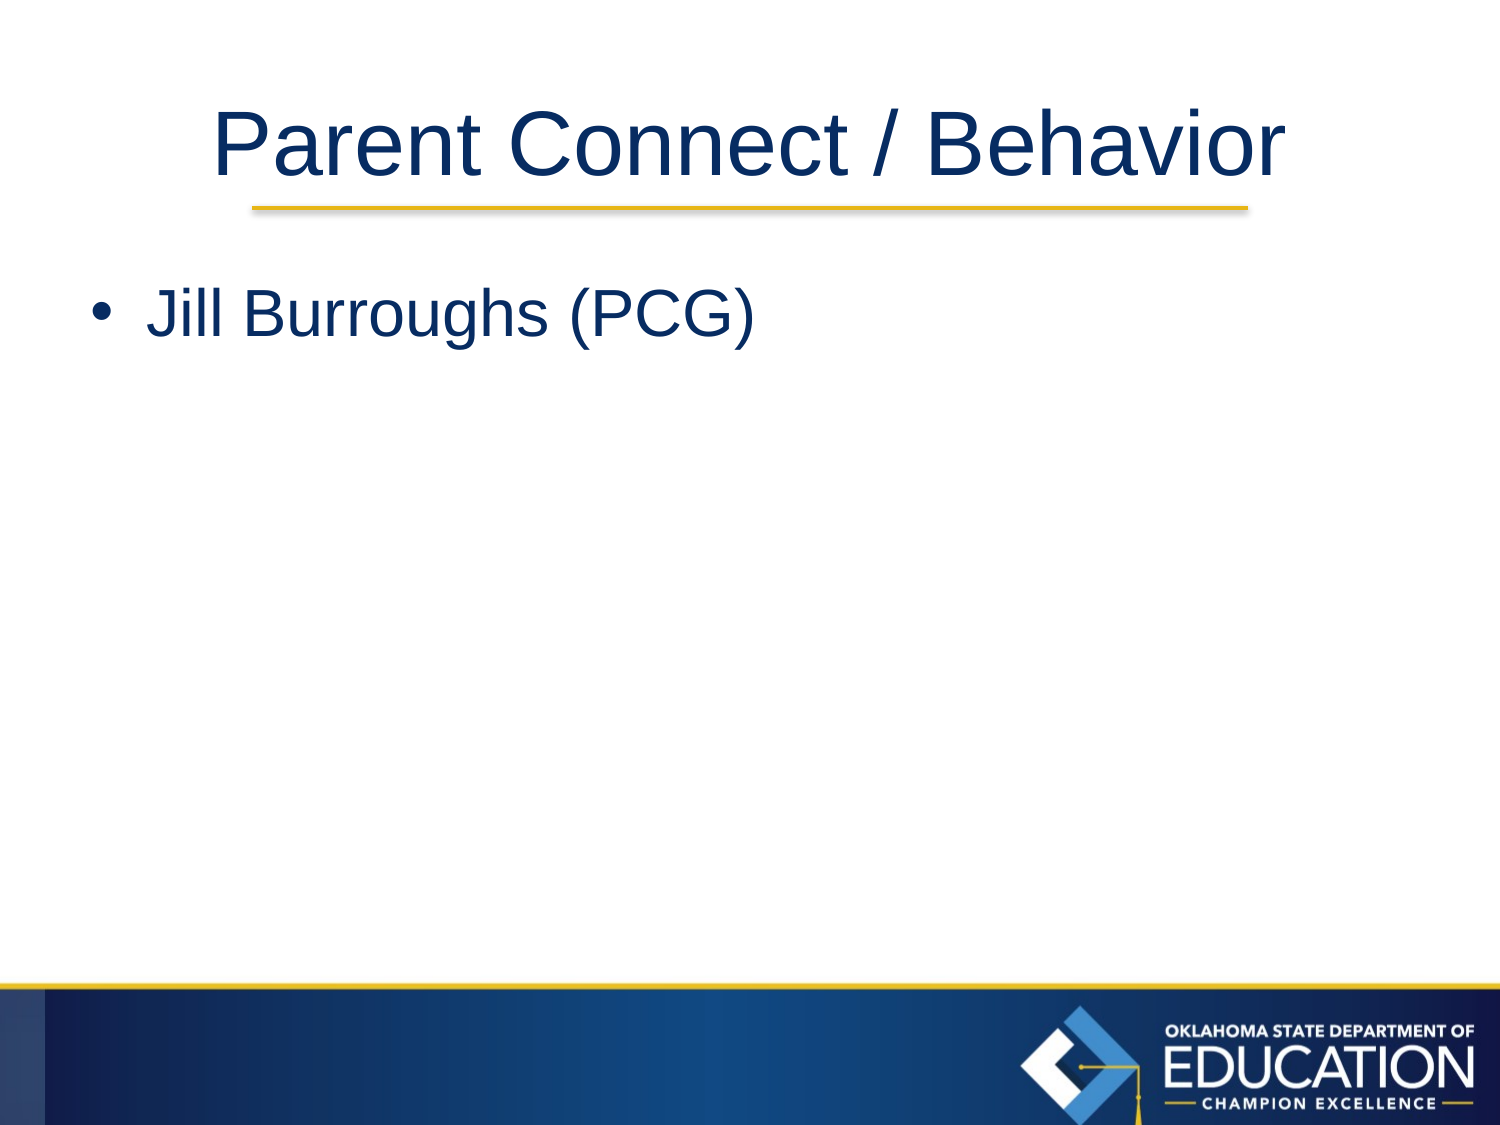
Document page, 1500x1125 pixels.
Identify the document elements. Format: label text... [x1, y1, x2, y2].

title Parent Connect / Behavior [75, 45, 1425, 233]
picture [0, 0, 1500, 1125]
list Jill Burroughs (PCG) [75, 262, 1425, 1005]
